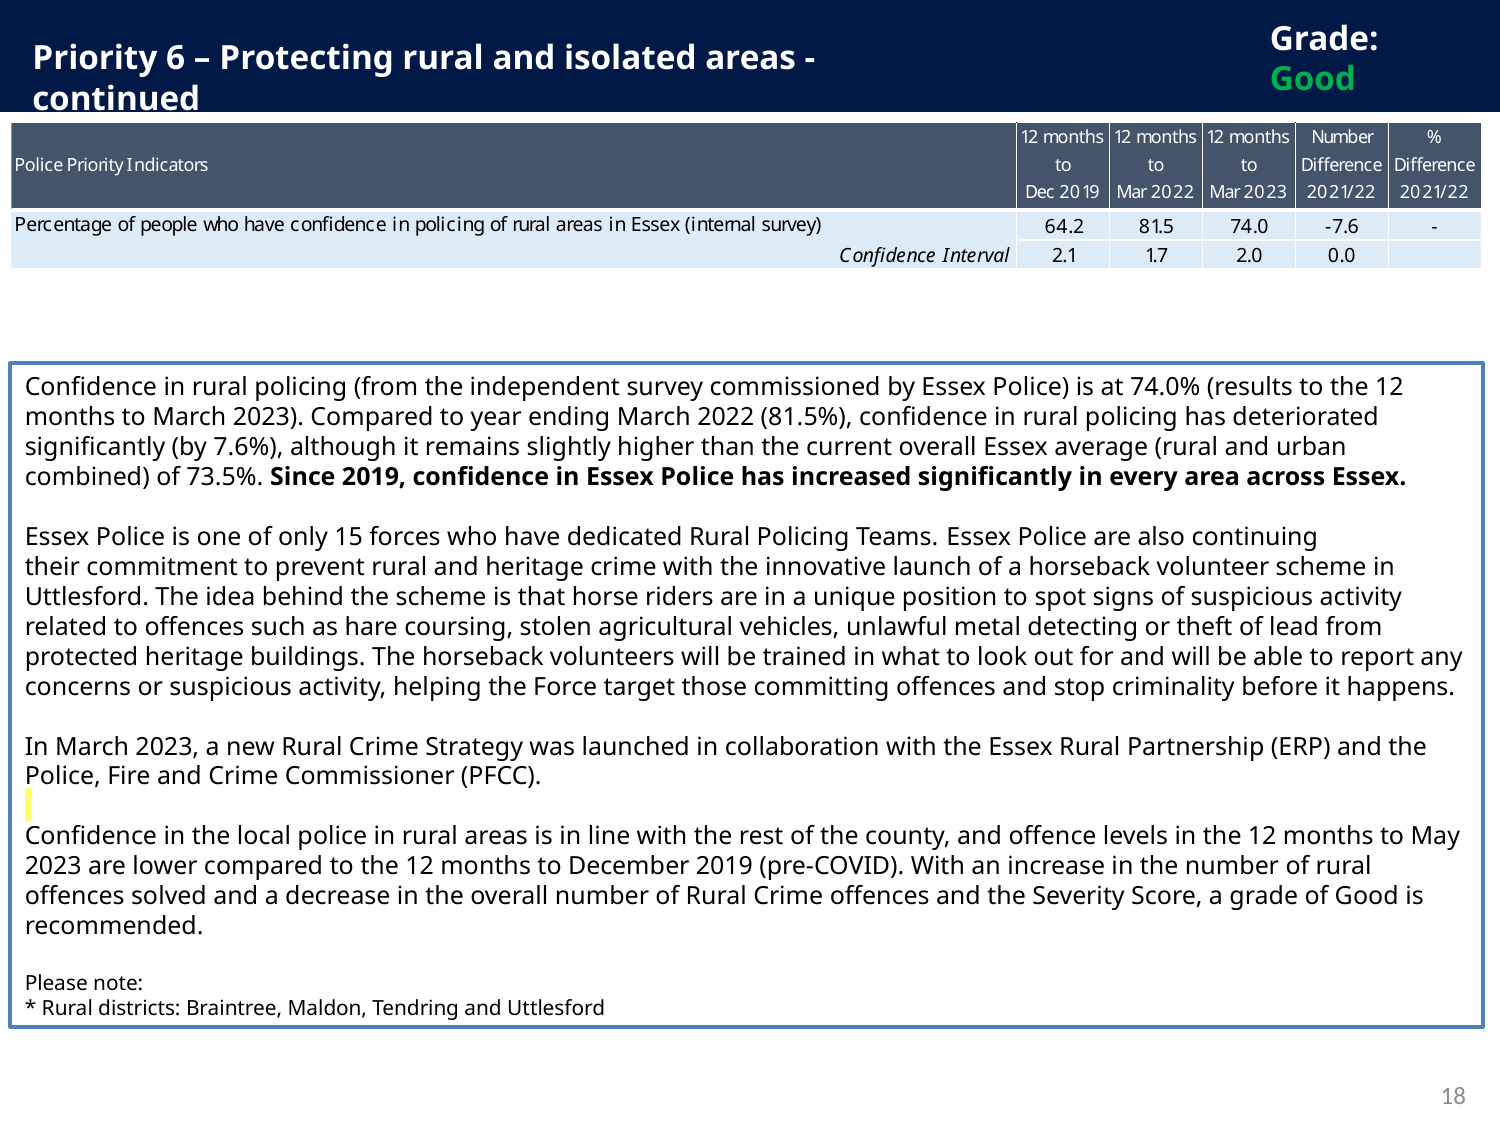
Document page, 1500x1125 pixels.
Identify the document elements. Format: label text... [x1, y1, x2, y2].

slide_number 18 [1131, 1065, 1481, 1125]
text_box Confidence in rural policing (from the independent survey commissioned by Essex Police) is at 74.0% (results to the 12 months to March 2023). Compared to year ending March 2022 (81.5%), confidence in rural policing has deteriorated significantly (by 7.6%), although it remains slightly higher than the current overall Essex average (rural and urban combined) of 73.5%. Since 2019, confidence in Essex Police has increased significantly in every area across Essex. Essex Police is one of only 15 forces who have dedicated Rural Policing Teams. Essex Police are also continuing their commitment to prevent rural and heritage crime with the innovative launch of a horseback volunteer scheme in Uttlesford. The idea behind the scheme is that horse riders are in a unique position to spot signs of suspicious activity related to offences such as hare coursing, stolen agricultural vehicles, unlawful metal detecting or theft of lead from protected heritage buildings. The horseback volunteers will be trained in what to look out for and will be able to report any concerns or suspicious activity, helping the Force target those committing offences and stop criminality before it happens. In March 2023, a new Rural Crime Strategy was launched in collaboration with the Essex Rural Partnership (ERP) and the Police, Fire and Crime Commissioner (PFCC). Confidence in the local police in rural areas is in line with the rest of the county, and offence levels in the 12 months to May 2023 are lower compared to the 12 months to December 2019 (pre-COVID). With an increase in the number of rural offences solved and a decrease in the overall number of Rural Crime offences and the Severity Score, a grade of Good is recommended. Please note: * Rural districts: Braintree, Maldon, Tendring and Uttlesford [8, 361, 1485, 1029]
picture [9, 121, 1483, 271]
text_box Grade: Good [1255, 9, 1483, 105]
text_box [0, 0, 1500, 114]
text_box Priority 6 – Protecting rural and isolated areas - continued [17, 29, 987, 119]
